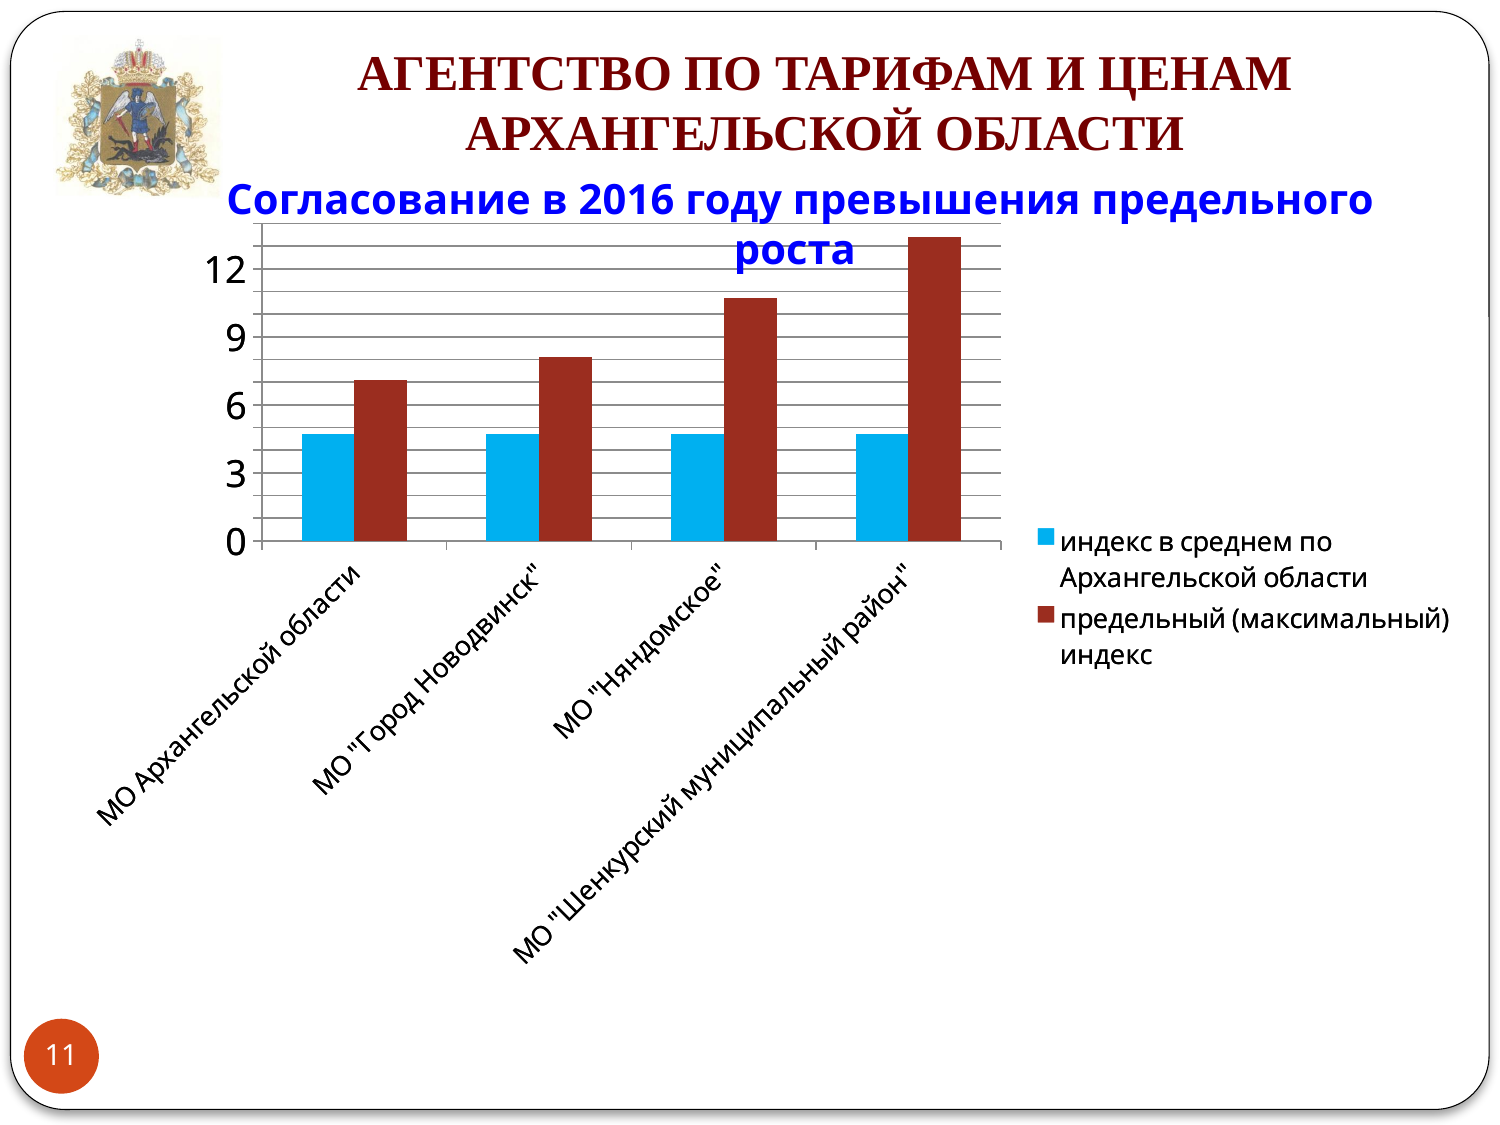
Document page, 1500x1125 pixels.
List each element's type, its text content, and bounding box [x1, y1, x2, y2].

slide_number 11 [23, 1018, 99, 1094]
chart [60, 207, 1471, 988]
picture [52, 34, 223, 199]
text_box Согласование в 2016 году превышения предельного роста [228, 165, 1425, 205]
text_box АГЕНТСТВО ПО ТАРИФАМ И ЦЕНАМ АРХАНГЕЛЬСКОЙ ОБЛАСТИ [227, 35, 1424, 165]
